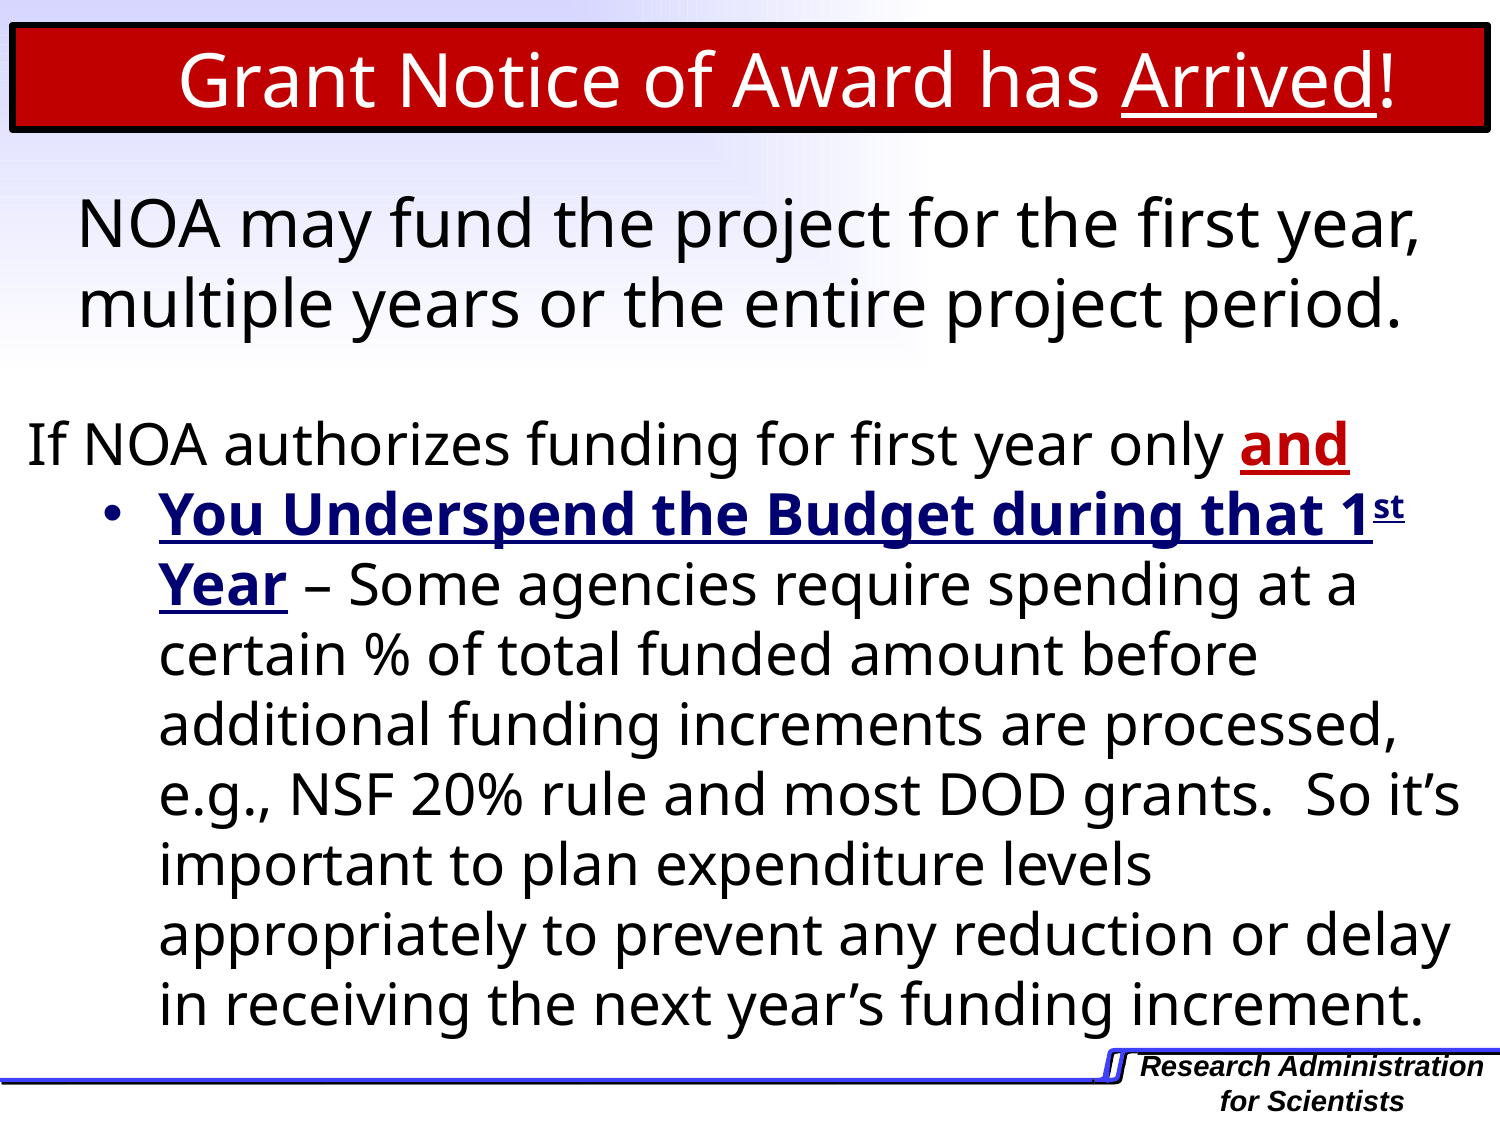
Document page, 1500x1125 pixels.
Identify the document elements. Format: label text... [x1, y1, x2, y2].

text_box If NOA authorizes funding for first year only and You Underspend the Budget during that 1st Year – Some agencies require spending at a certain % of total funded amount before additional funding increments are processed, e.g., NSF 20% rule and most DOD grants. So it’s important to plan expenditure levels appropriately to prevent any reduction or delay in receiving the next year’s funding increment. [12, 350, 1500, 1115]
text_box Grant Notice of Award has Arrived! [10, 23, 1490, 132]
text_box NOA may fund the project for the first year, multiple years or the entire project period. [10, 171, 1490, 350]
